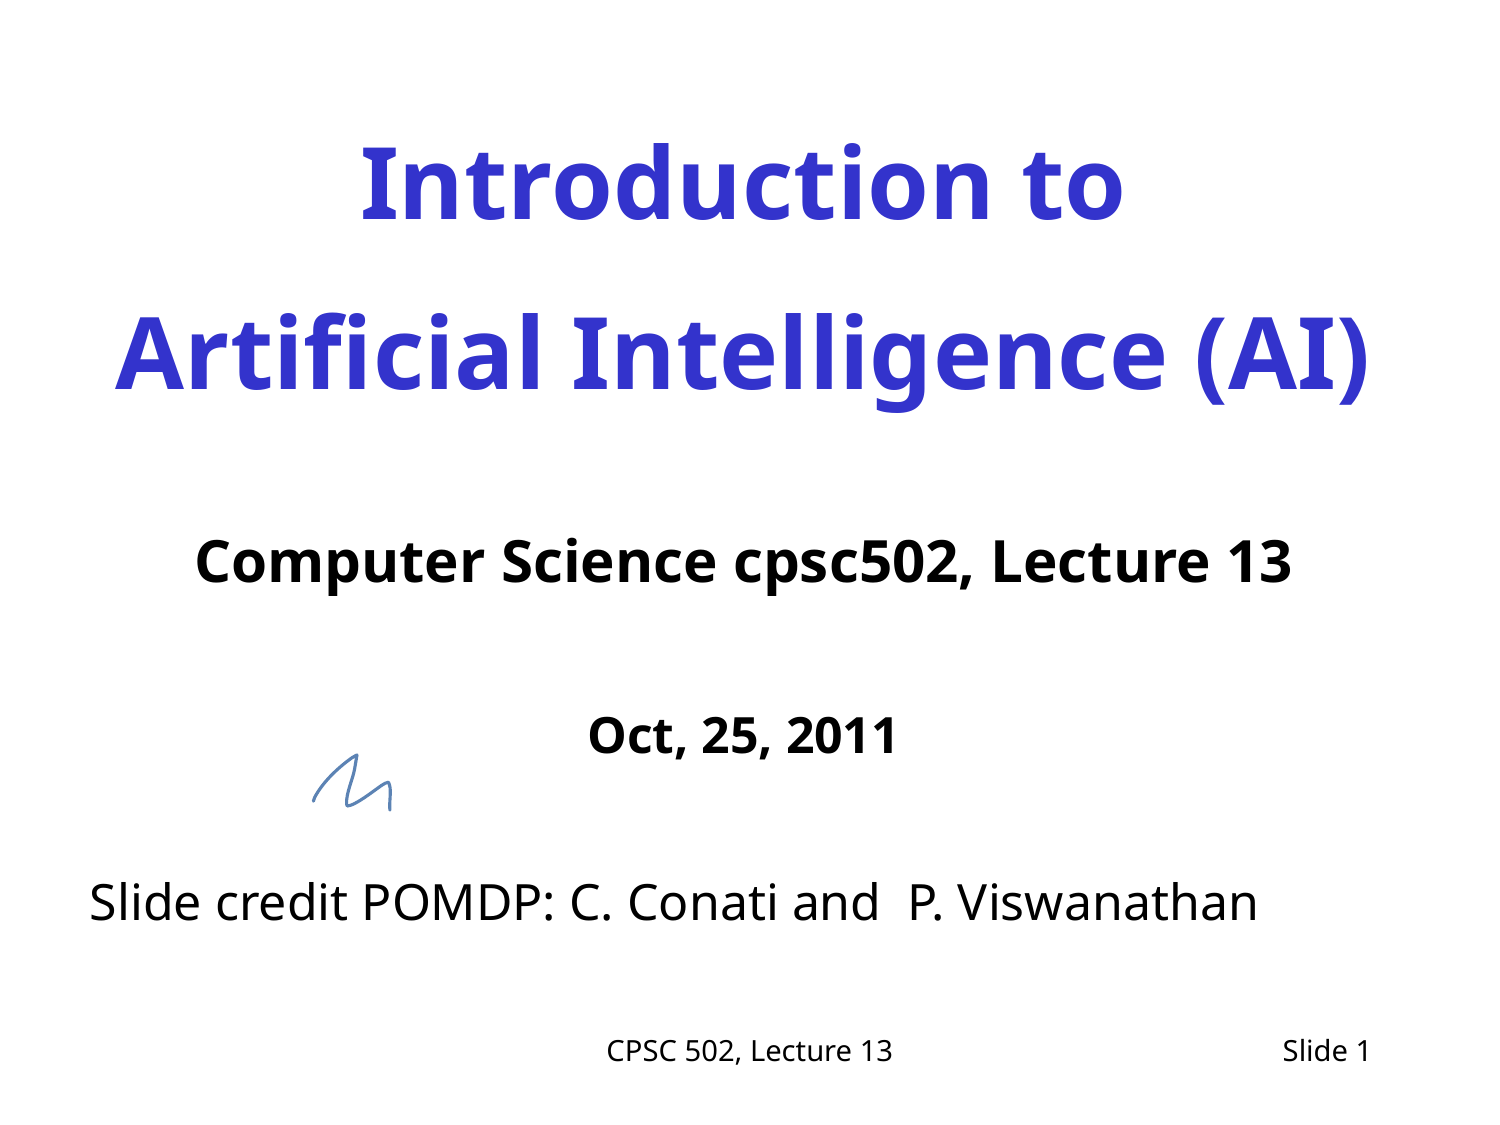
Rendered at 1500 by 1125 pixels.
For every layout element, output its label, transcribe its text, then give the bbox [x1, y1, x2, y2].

text_box Introduction to Artificial Intelligence (AI) Computer Science cpsc502, Lecture 13 Oct, 25, 2011 [24, 112, 1463, 772]
footer CPSC 502, Lecture 13 [512, 1024, 988, 1101]
text_box Slide credit POMDP: C. Conati and P. Viswanathan [75, 862, 1388, 1023]
slide_number Slide 1 [1074, 1024, 1388, 1101]
